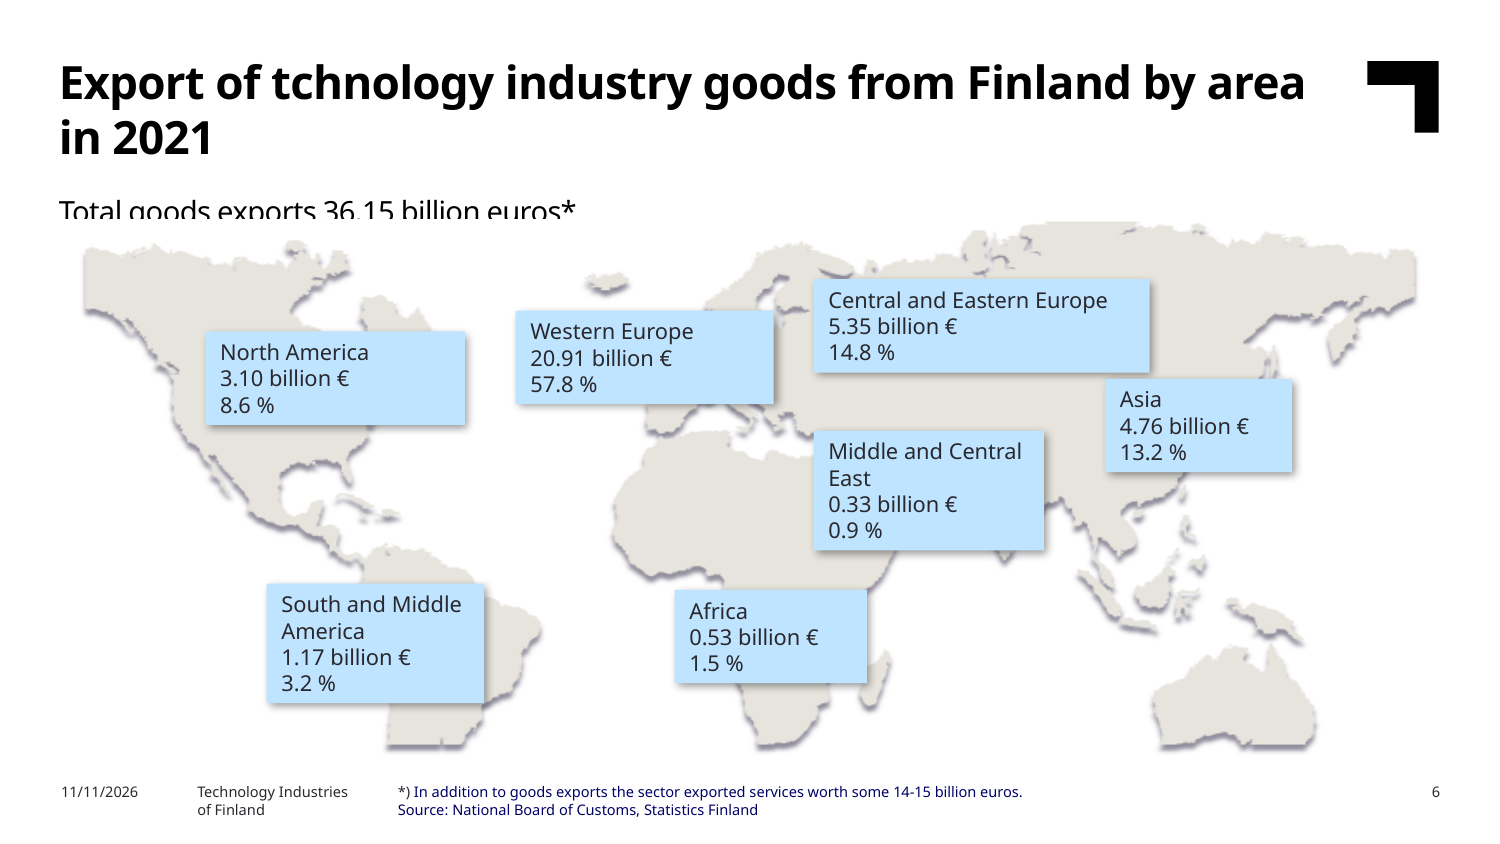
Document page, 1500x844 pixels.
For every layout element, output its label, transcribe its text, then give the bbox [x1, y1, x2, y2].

list *) In addition to goods exports the sector exported services worth some 14-15 billion euros. Source: National Board of Customs, Statistics Finland [382, 775, 1282, 819]
list Export of tchnology industry goods from Finland by area in 2021 Total goods exports 36.15 billion euros* [41, 46, 1353, 163]
slide_number 6 [1313, 775, 1456, 803]
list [45, 219, 1442, 763]
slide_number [46, 775, 182, 803]
footer Technology Industries of Finland [182, 775, 383, 803]
